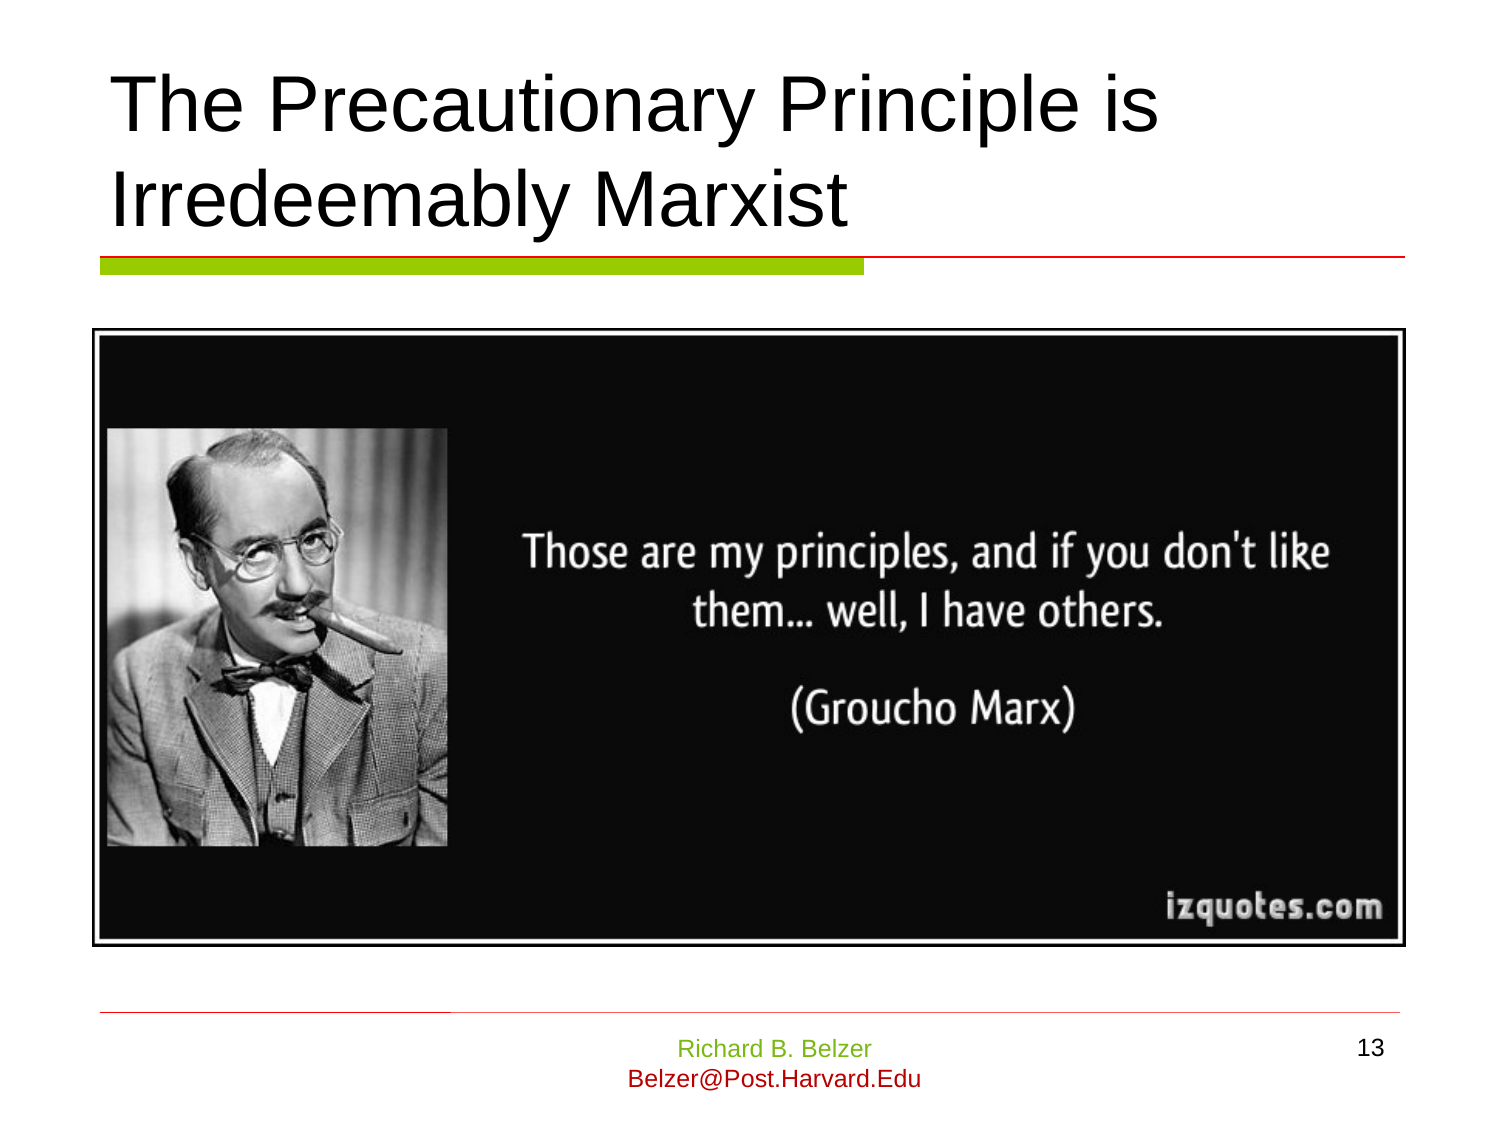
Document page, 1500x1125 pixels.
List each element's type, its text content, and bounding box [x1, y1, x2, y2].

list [92, 328, 1406, 947]
slide_number 13 [1074, 1024, 1400, 1103]
title The Precautionary Principle is Irredeemably Marxist [94, 50, 1407, 250]
